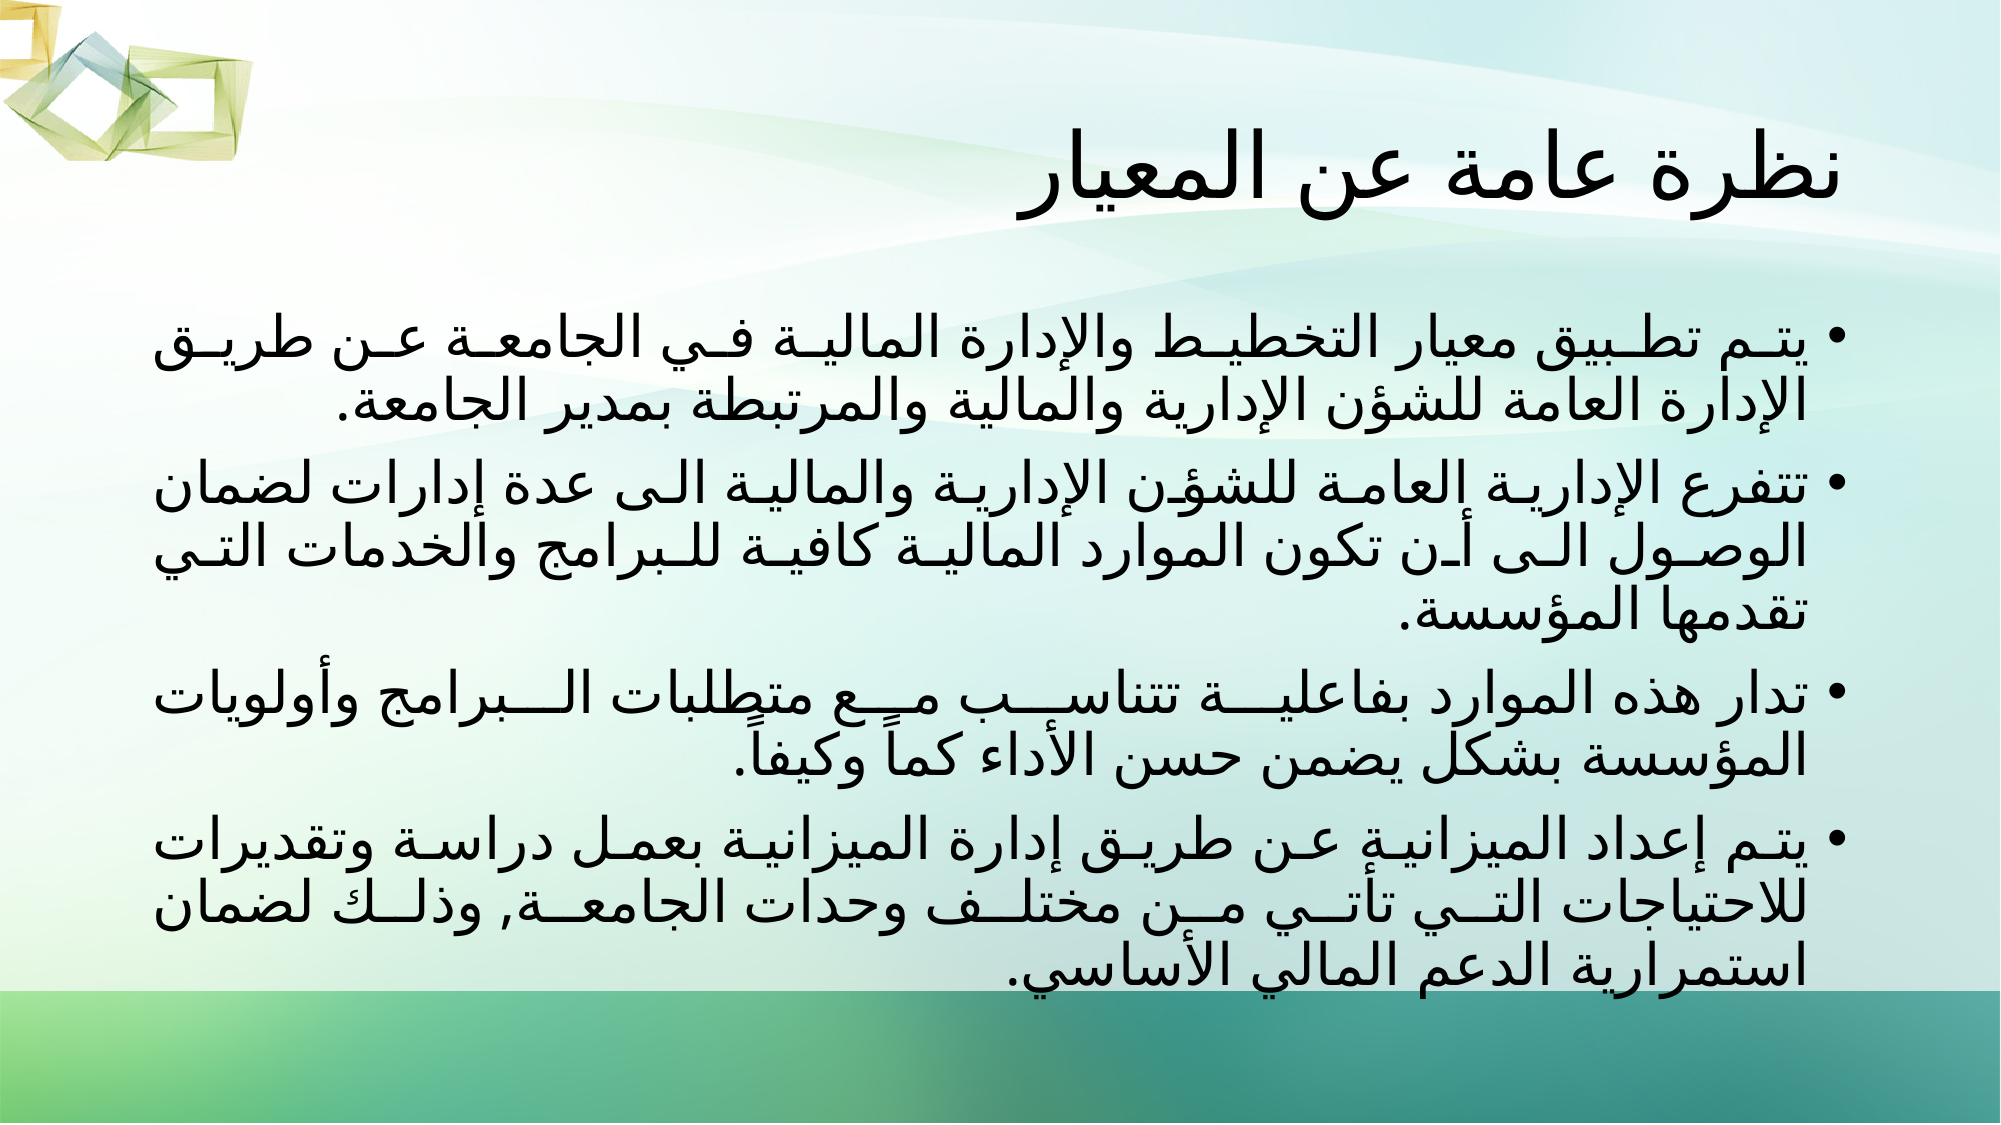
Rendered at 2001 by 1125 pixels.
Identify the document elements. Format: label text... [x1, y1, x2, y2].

title نظرة عامة عن المعيار [137, 59, 1863, 278]
list يتم تطبيق معيار التخطيط والإدارة المالية في الجامعة عن طريق الإدارة العامة للشؤن الإدارية والمالية والمرتبطة بمدير الجامعة. تتفرع الإدارية العامة للشؤن الإدارية والمالية الى عدة إدارات لضمان الوصول الى أن تكون الموارد المالية كافية للبرامج والخدمات التي تقدمها المؤسسة. تدار هذه الموارد بفاعلية تتناسب مع متطلبات البرامج وأولويات المؤسسة بشكل يضمن حسن الأداء كماً وكيفاً. يتم إعداد الميزانية عن طريق إدارة الميزانية بعمل دراسة وتقديرات للاحتياجات التي تأتي من مختلف وحدات الجامعة, وذلك لضمان استمرارية الدعم المالي الأساسي. [137, 299, 1863, 1014]
picture [0, 0, 2001, 1125]
